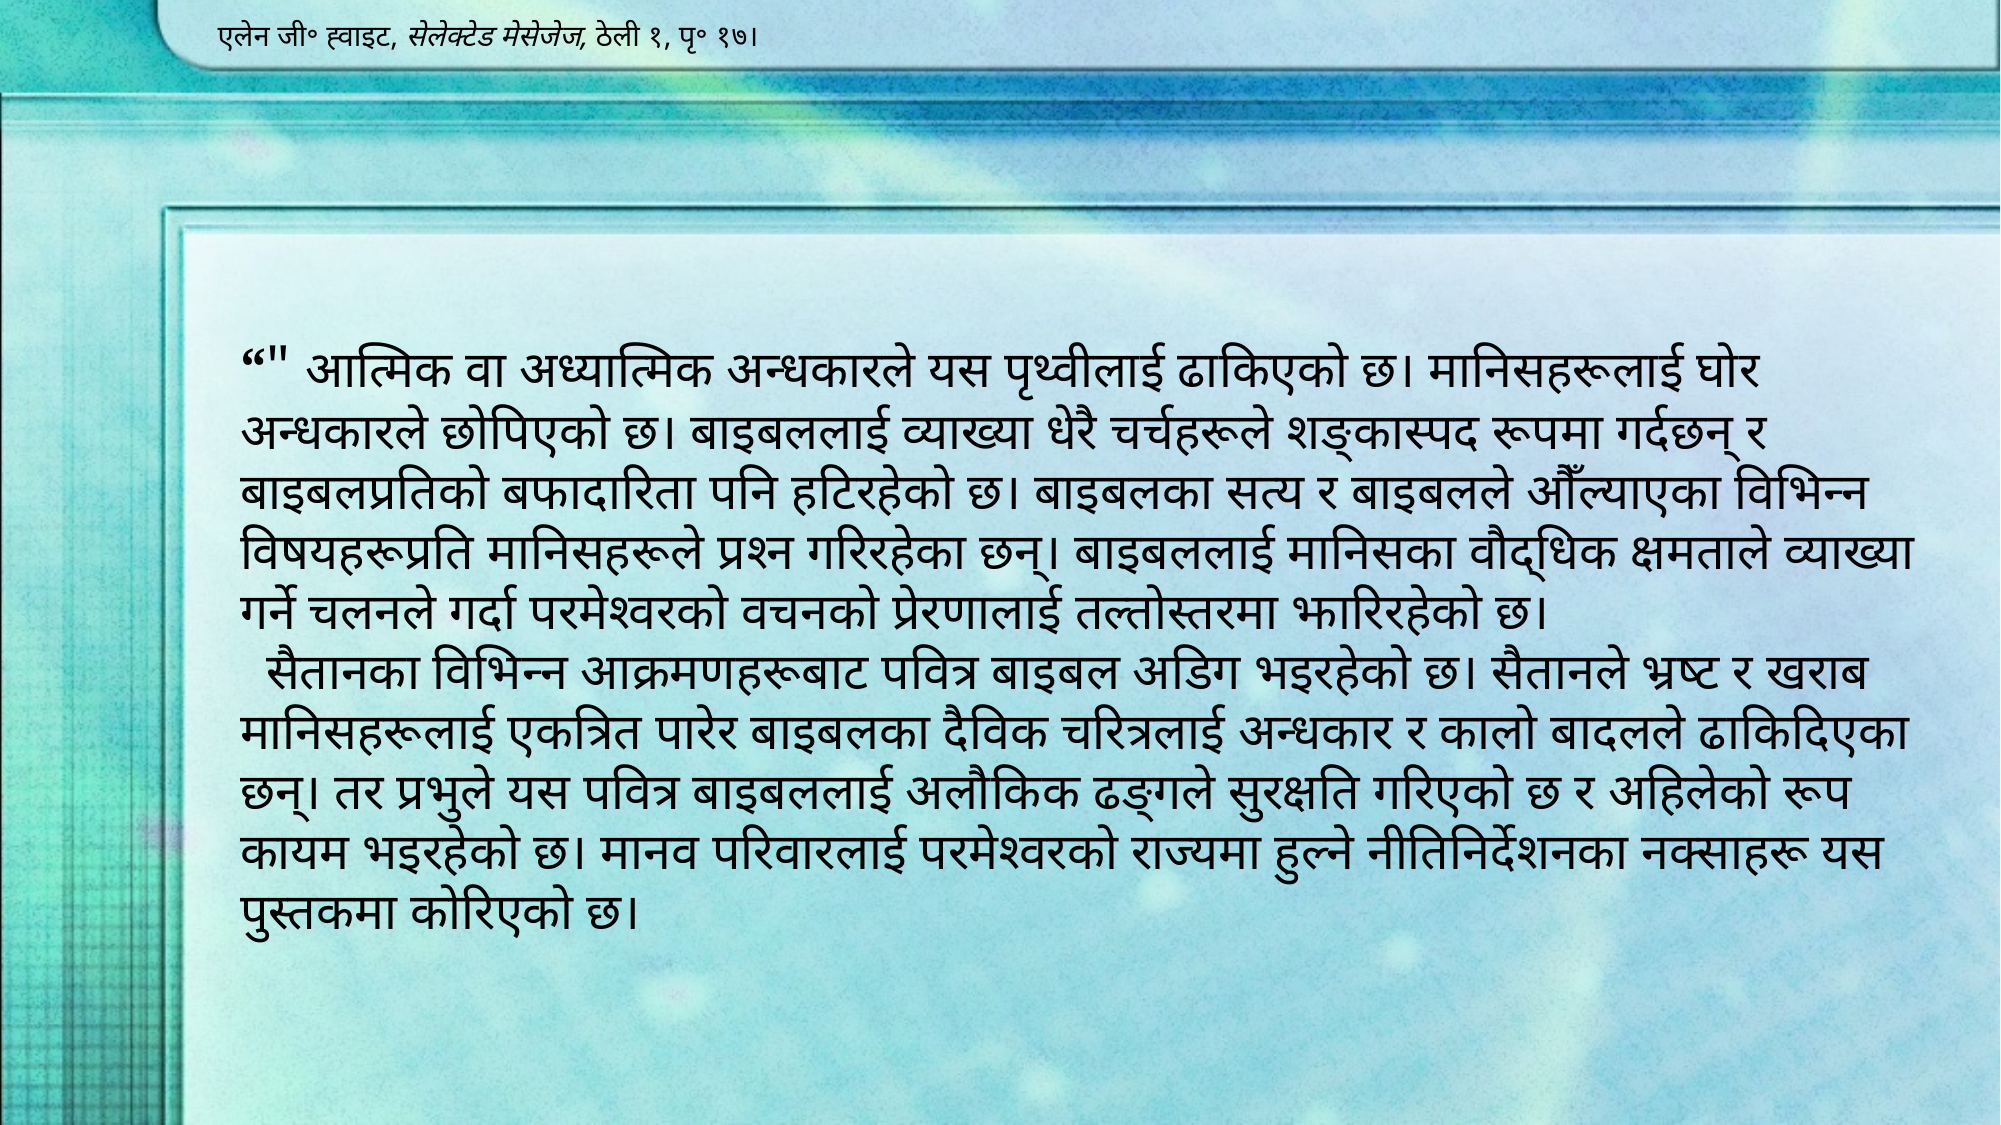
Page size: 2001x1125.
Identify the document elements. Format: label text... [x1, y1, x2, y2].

picture [0, 0, 2001, 1125]
text_box “" आत्मिक वा अध्यात्मिक अन्धकारले यस पृथ्वीलाई ढाकिएको छ। मानिसहरूलाई घोर अन्धकारले छोपिएको छ। बाइबललाई व्याख्या धेरै चर्चहरूले शङ्कास्पद रूपमा गर्दछन् र बाइबलप्रतिको बफादारिता पनि हटिरहेको छ। बाइबलका सत्य र बाइबलले ‍औँल्याएका विभिन्न विषयहरूप्रति मानिसहरूले प्रश्‍न गरिरहेका छन्। बाइबललाई मानिसका वौद्धिक क्षमताले व्याख्या गर्ने चलनले गर्दा परमेश्वरको वचनको प्रेरणालाई तल्तोस्तरमा झारिरहेको छ। सैतानका विभिन्न आक्रमणहरूबाट पवित्र बाइबल अडिग भइरहेको छ। सैतानले भ्रष्ट र खराब मानिसहरूलाई एकत्रित पारेर बाइबलका दैविक चरित्रलाई अन्धकार र कालो बादलले ढाकिदिएका छन्। तर प्रभुले यस पवित्र बाइबललाई अलौकिक ढङ्गले सुरक्षति गरिएको छ र अहिलेको रूप कायम भइरहेको छ। मानव परिवारलाई परमेश्वरको राज्यमा हुल्ने नीतिनिर्देशनका नक्साहरू यस पुस्तकमा कोरिएको छ। [225, 322, 1966, 947]
text_box एलेन जी॰ ह्वाइट, सेलेक्टेड मेसेजेज, ठेली १, पृ॰ १७। [202, 9, 1989, 60]
